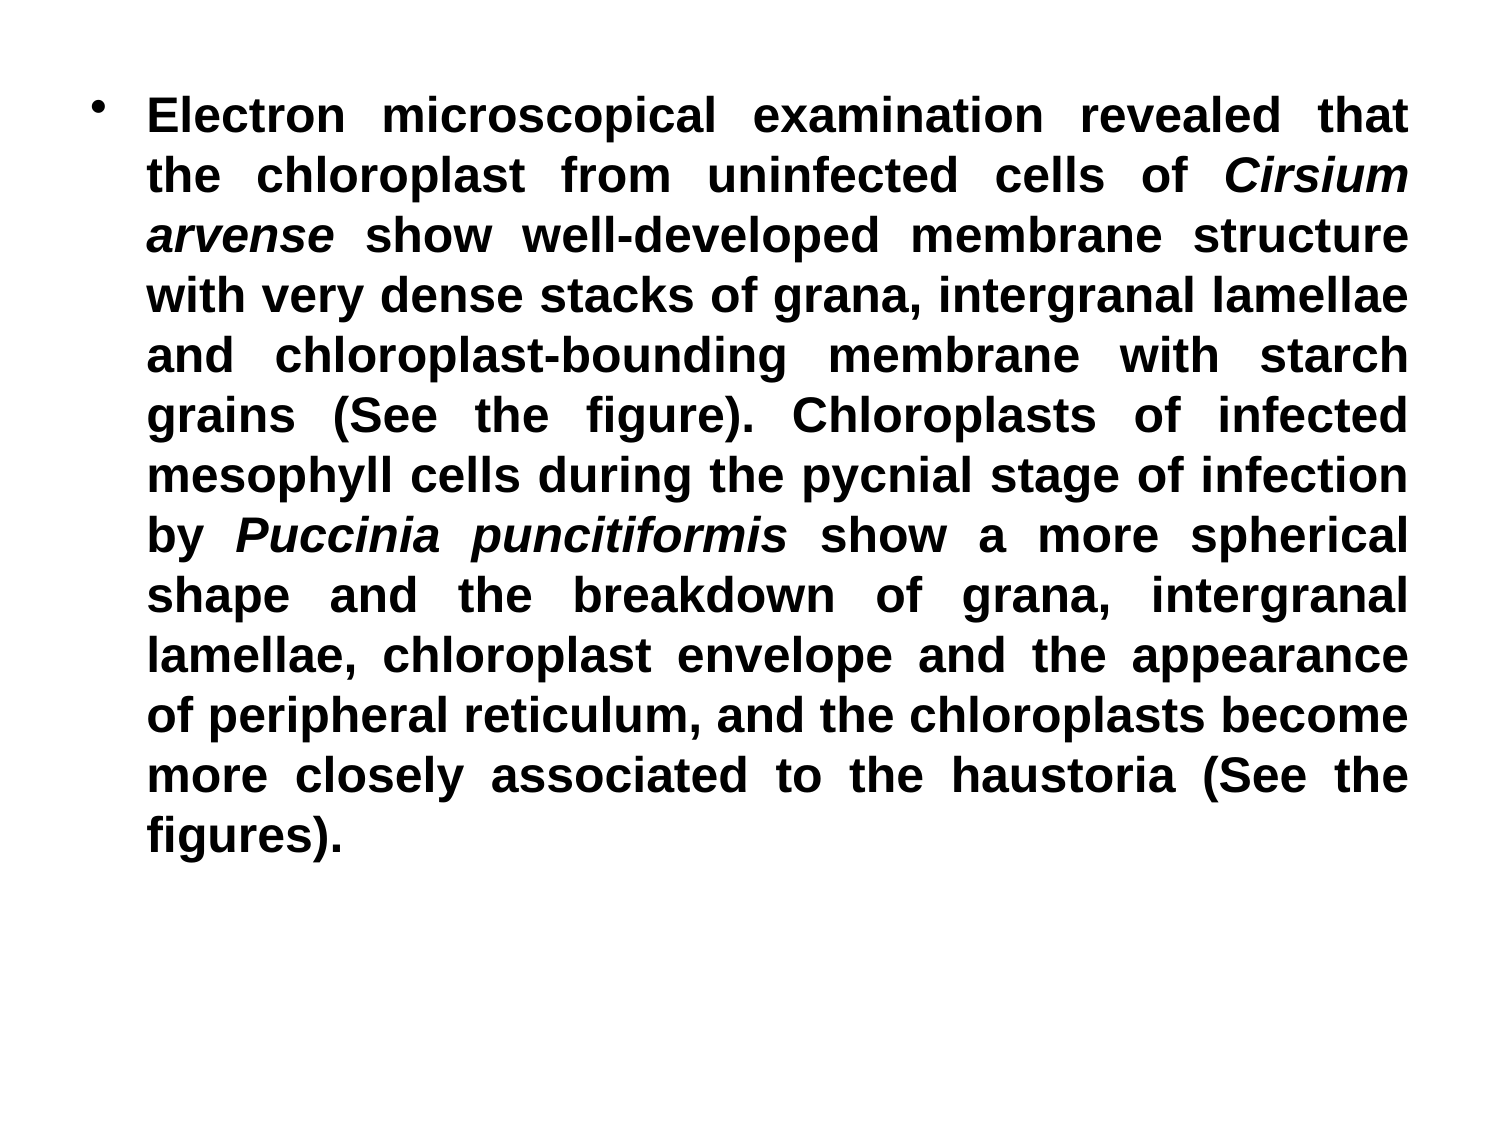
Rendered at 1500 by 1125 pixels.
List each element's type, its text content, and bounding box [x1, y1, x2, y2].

list Electron microscopical examination revealed that the chloroplast from uninfected cells of Cirsium arvense show well-developed membrane structure with very dense stacks of grana, intergranal lamellae and chloroplast-bounding membrane with starch grains (See the figure). Chloroplasts of infected mesophyll cells during the pycnial stage of infection by Puccinia puncitiformis show a more spherical shape and the breakdown of grana, intergranal lamellae, chloroplast envelope and the appearance of peripheral reticulum, and the chloroplasts become more closely associated to the haustoria (See the figures). [75, 75, 1425, 1038]
